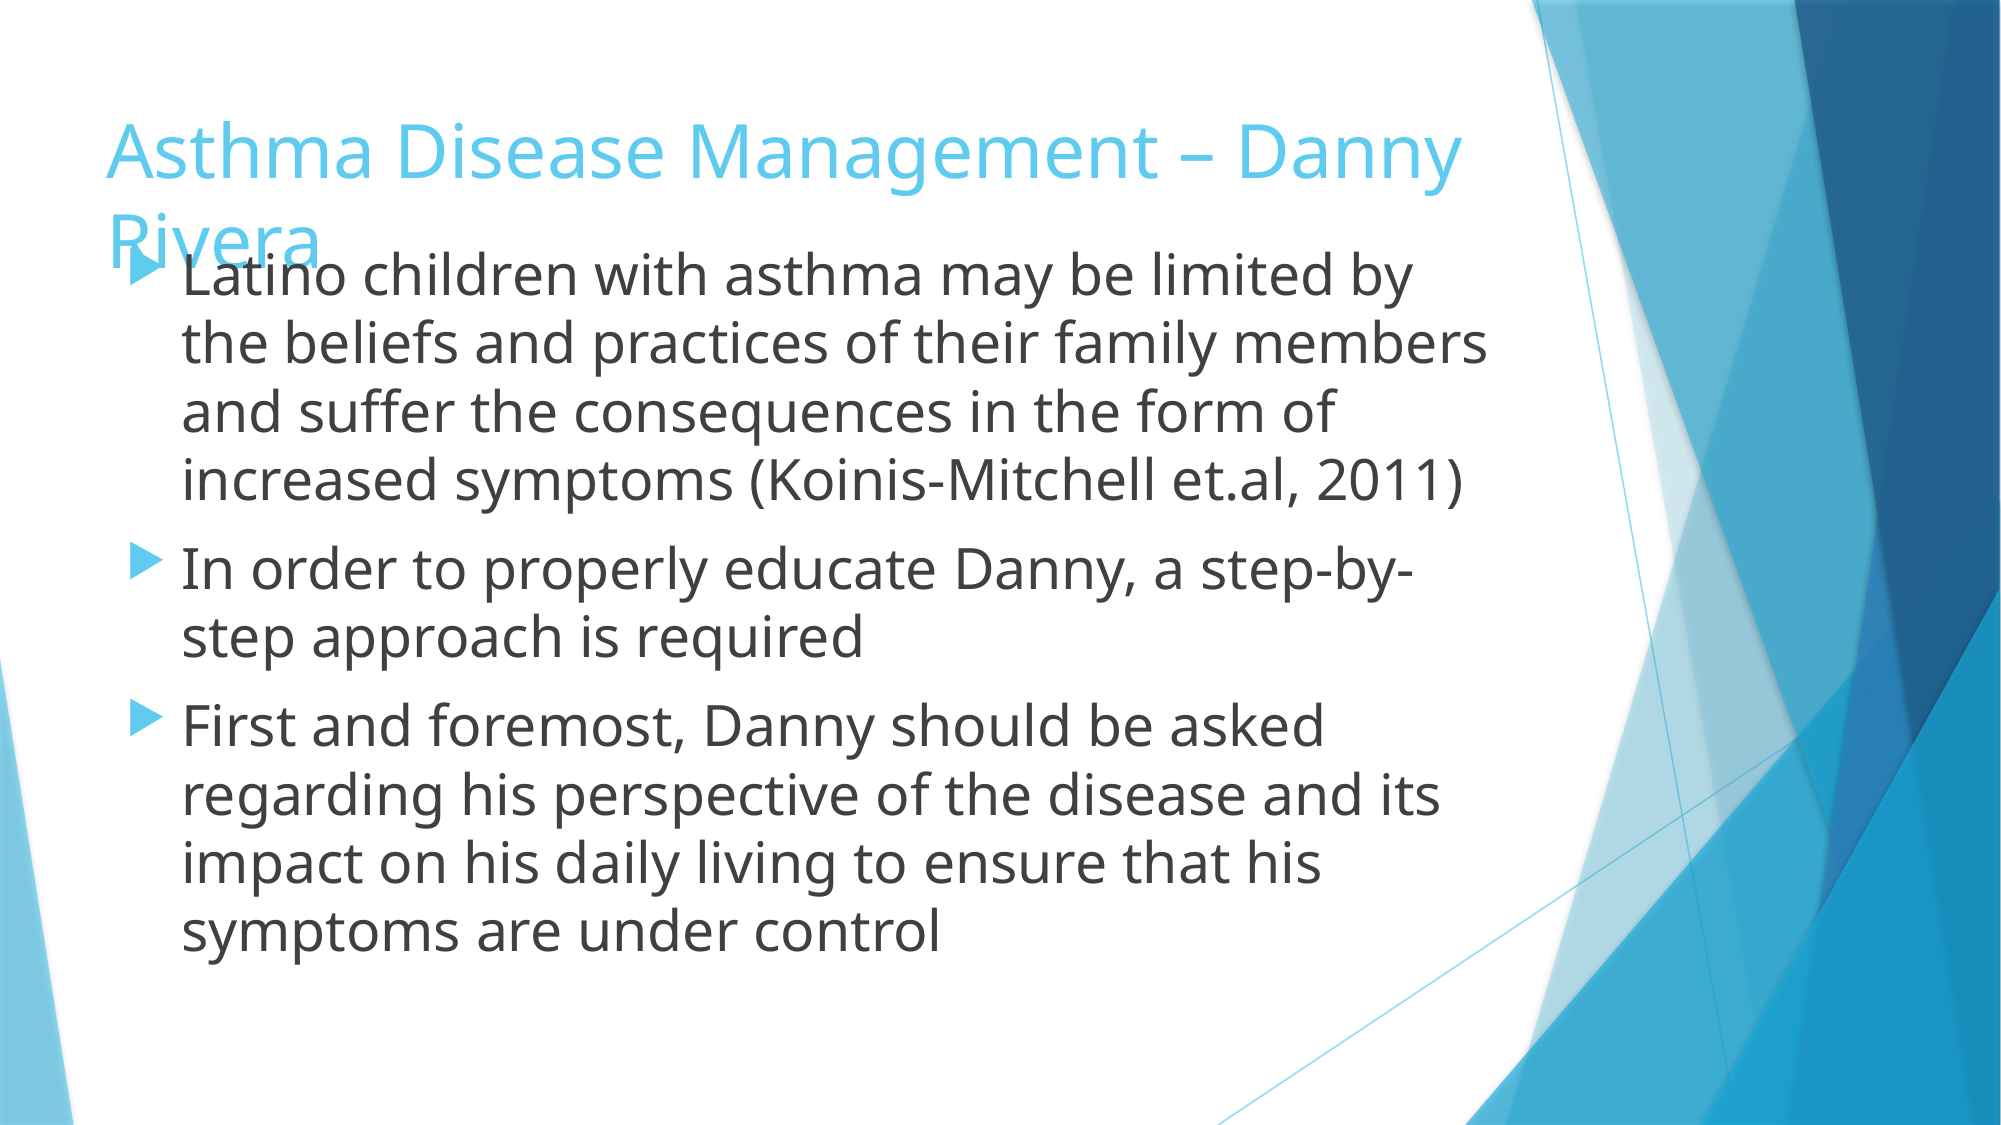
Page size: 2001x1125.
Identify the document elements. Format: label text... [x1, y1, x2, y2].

list Latino children with asthma may be limited by the beliefs and practices of their family members and suffer the consequences in the form of increased symptoms (Koinis-Mitchell et.al, 2011) In order to properly educate Danny, a step-by-step approach is required First and foremost, Danny should be asked regarding his perspective of the disease and its impact on his daily living to ensure that his symptoms are under control [111, 230, 1522, 992]
title Asthma Disease Management – Danny Rivera [90, 95, 1664, 313]
